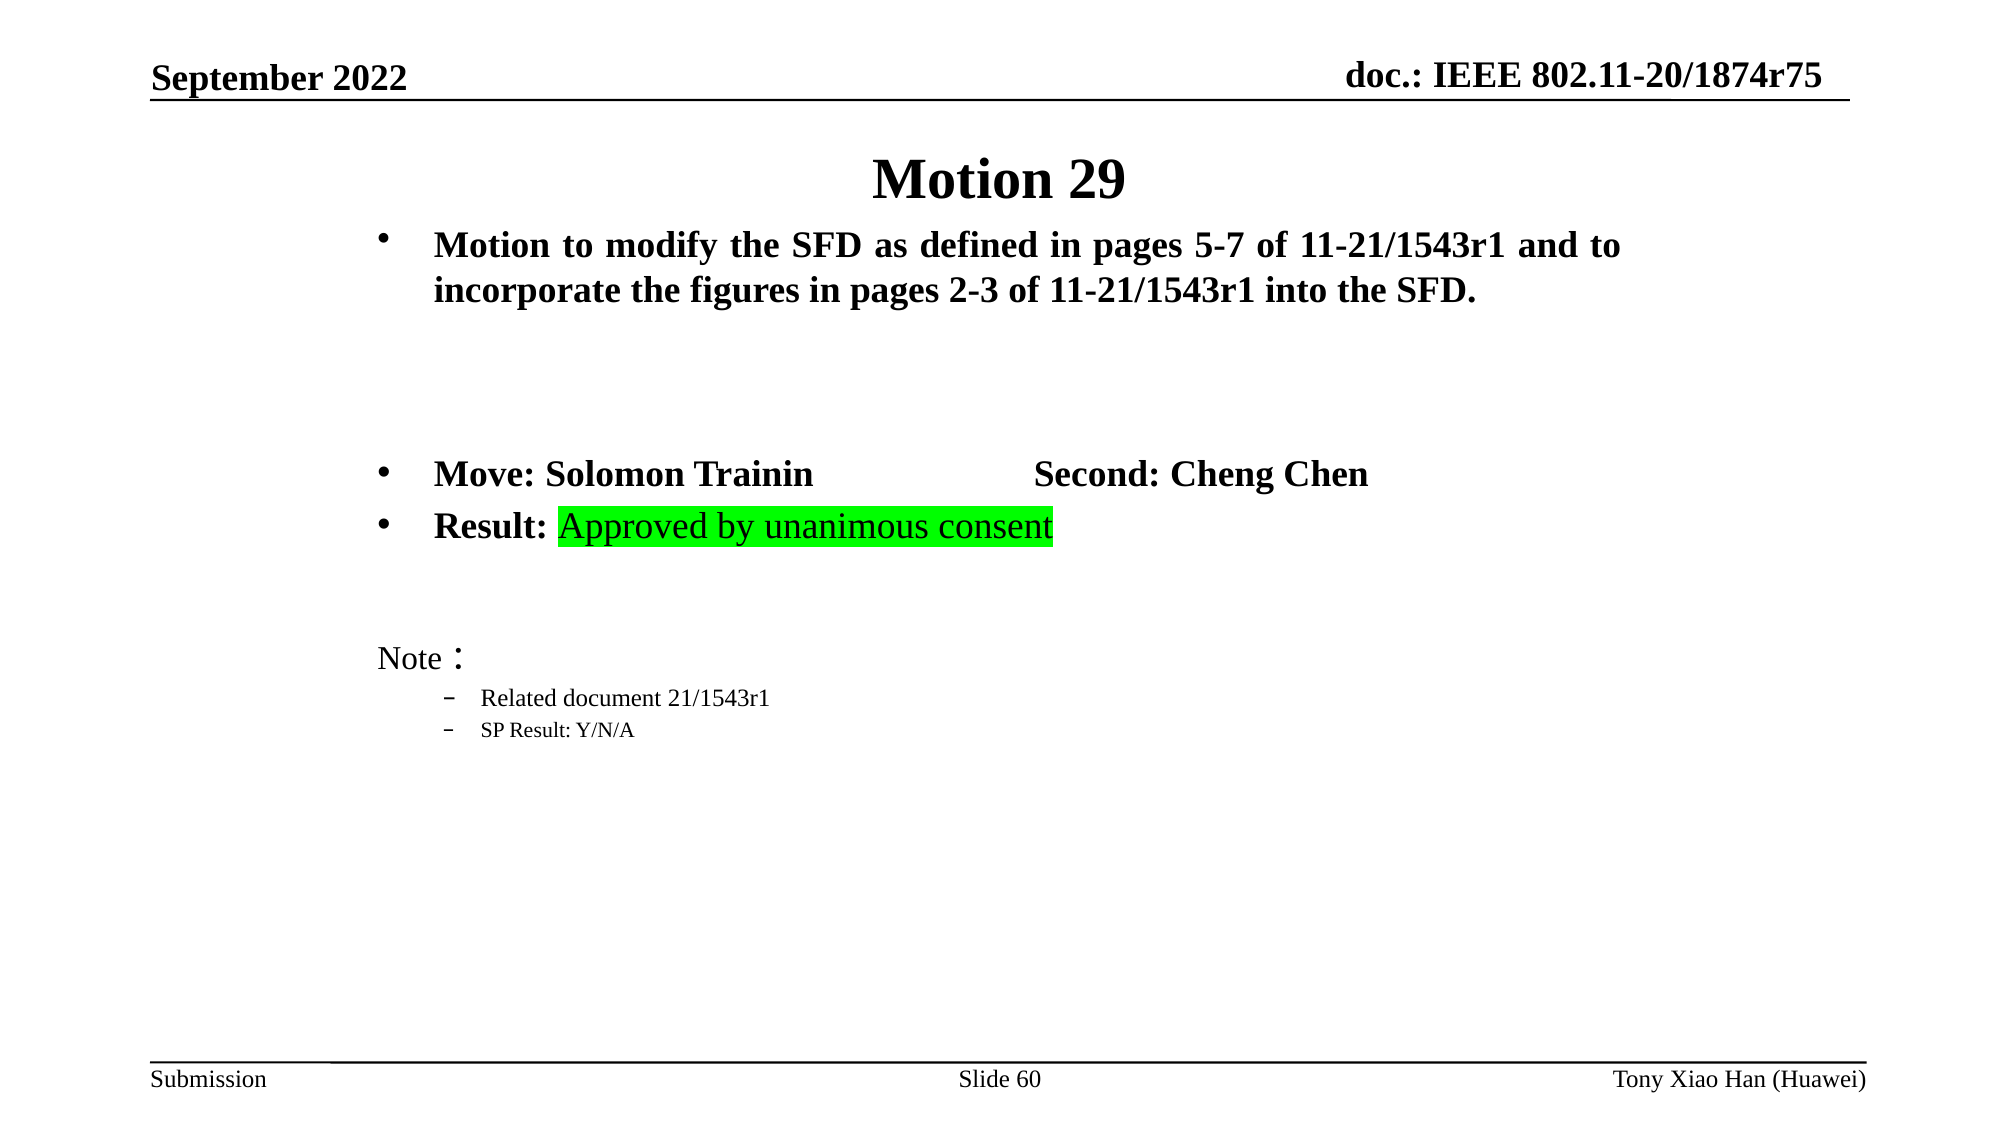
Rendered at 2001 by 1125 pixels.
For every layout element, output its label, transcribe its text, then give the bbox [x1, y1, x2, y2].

text_box Motion to modify the SFD as defined in pages 5-7 of 11-21/1543r1 and to incorporate the figures in pages 2-3 of 11-21/1543r1 into the SFD. Move: Solomon Trainin Second: Cheng Chen Result: Approved by unanimous consent Note： Related document 21/1543r1 SP Result: Y/N/A [362, 212, 1638, 900]
text_box Motion 29 [362, 87, 1638, 212]
